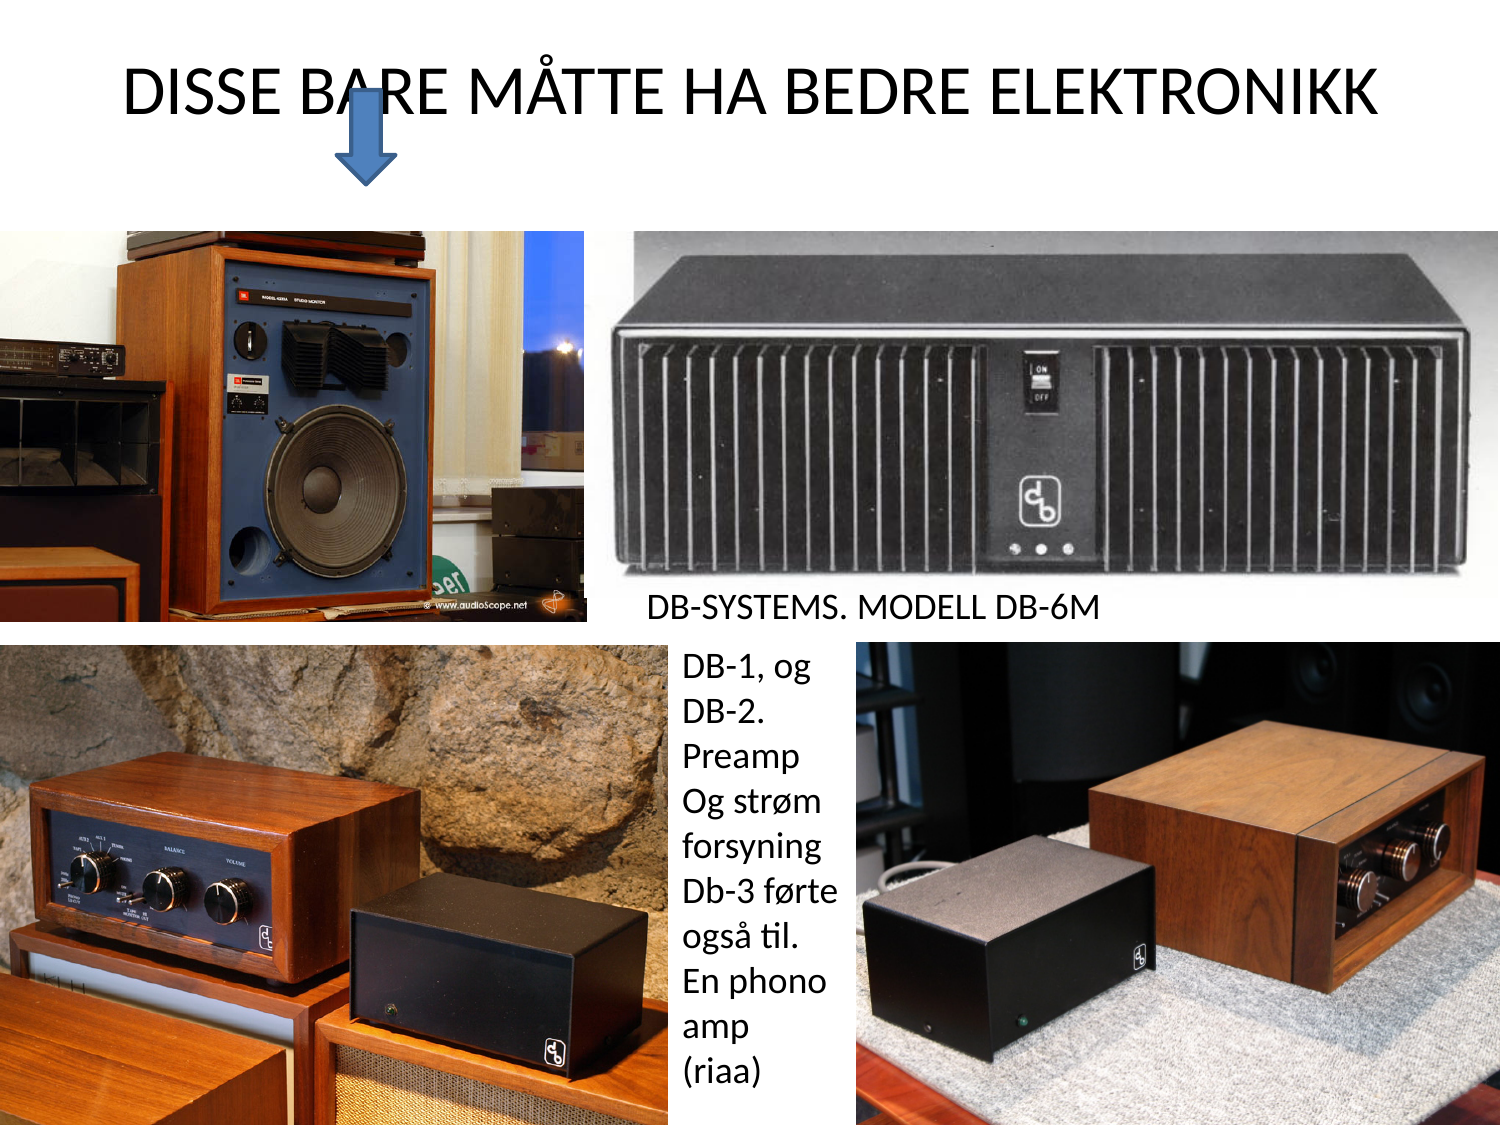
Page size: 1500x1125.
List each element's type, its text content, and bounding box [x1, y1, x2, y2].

text_box DB-1, og DB-2. Preamp Og strøm forsyning Db-3 førte også til. En phono amp (riaa) [667, 633, 857, 1099]
title DISSE BARE MÅTTE HA BEDRE ELEKTRONIKK [76, 0, 1427, 173]
text_box [334, 87, 398, 187]
text_box DB-SYSTEMS. MODELL DB-6M [631, 606, 1471, 634]
picture [855, 641, 1500, 1125]
picture [0, 644, 668, 1125]
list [0, 231, 587, 622]
picture [584, 231, 1498, 599]
